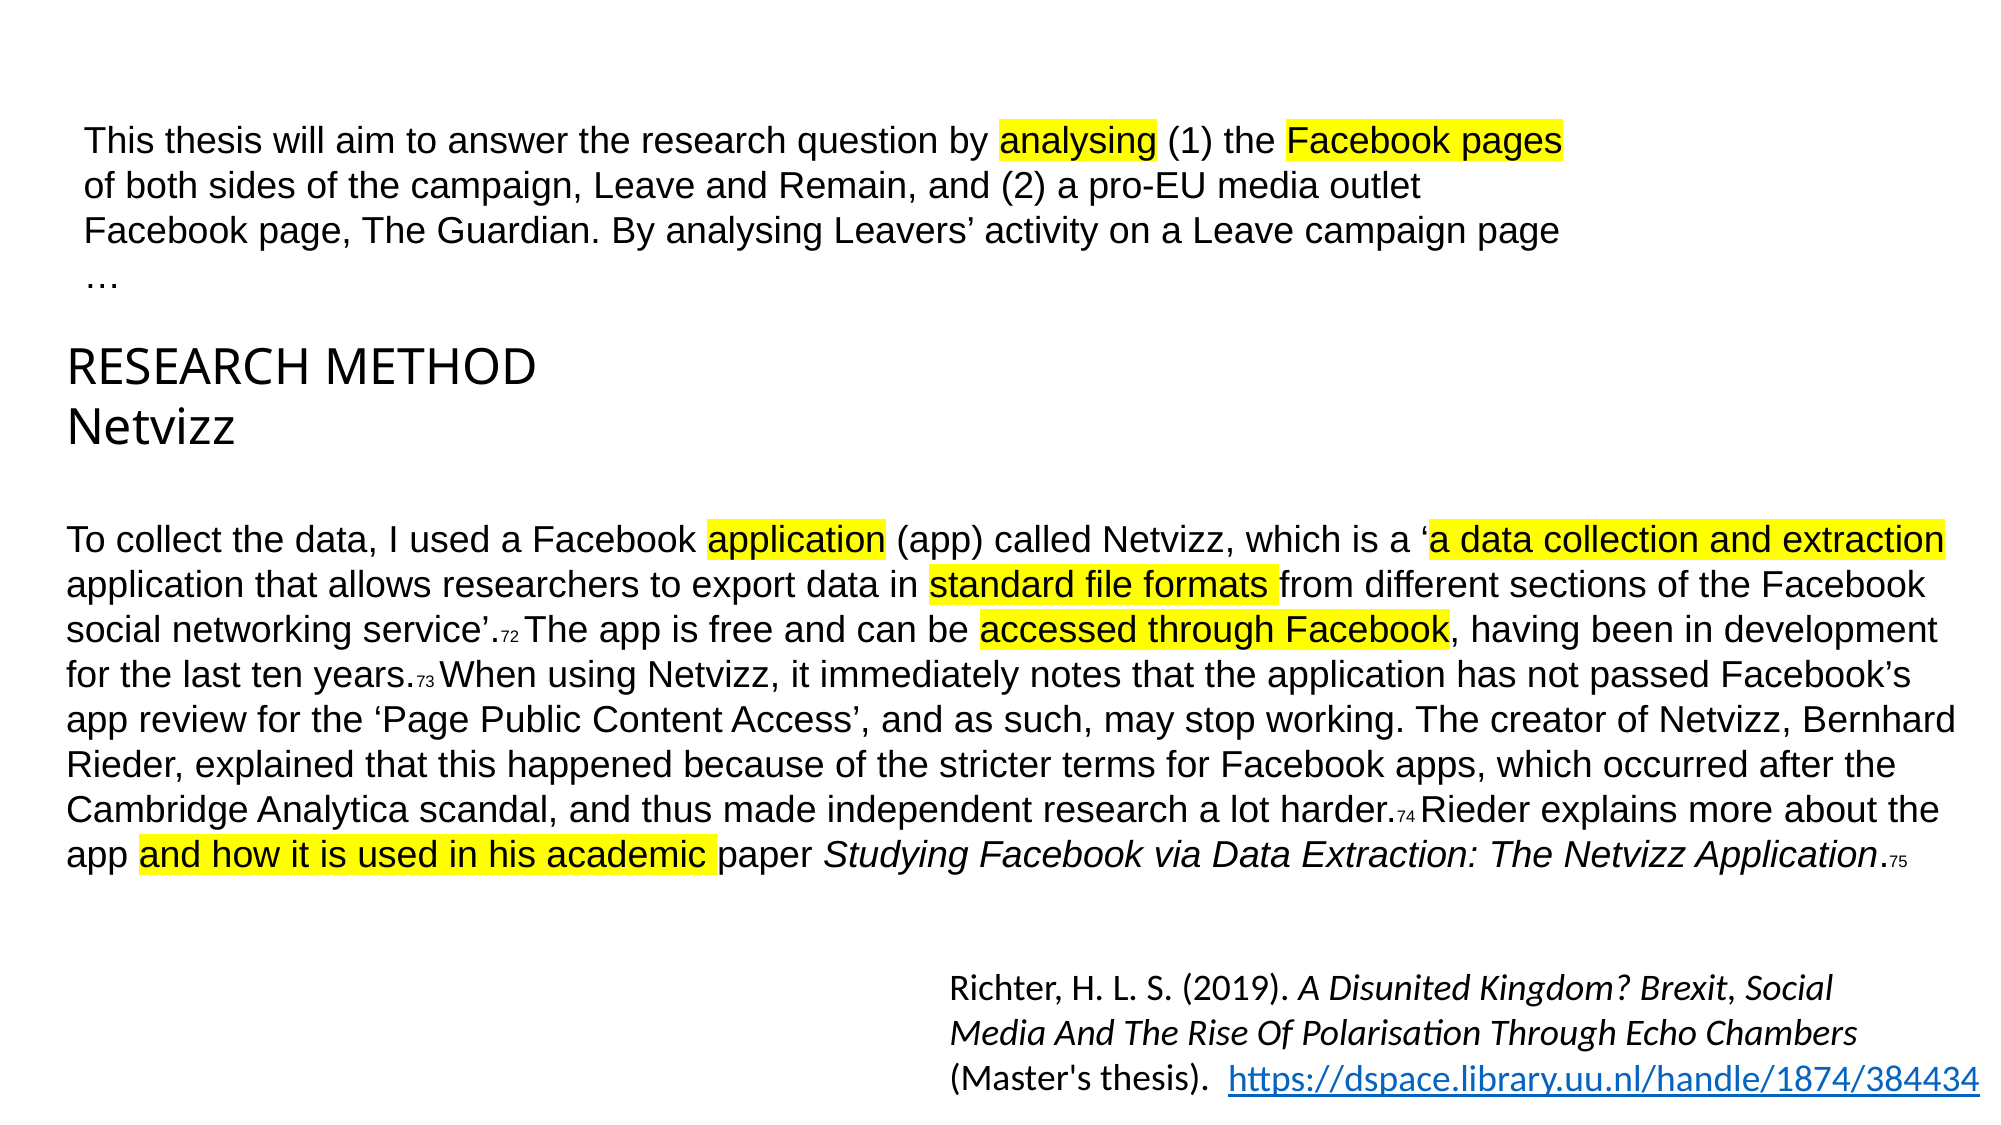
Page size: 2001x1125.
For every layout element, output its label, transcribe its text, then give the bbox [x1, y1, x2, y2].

text_box RESEARCH METHOD Netvizz To collect the data, I used a Facebook application (app) called Netvizz, which is a ‘a data collection and extraction application that allows researchers to export data in standard file formats from different sections of the Facebook social networking service’.72 The app is free and can be accessed through Facebook, having been in development for the last ten years.73 When using Netvizz, it immediately notes that the application has not passed Facebook’s app review for the ‘Page Public Content Access’, and as such, may stop working. The creator of Netvizz, Bernhard Rieder, explained that this happened because of the stricter terms for Facebook apps, which occurred after the Cambridge Analytica scandal, and thus made independent research a lot harder.74 Rieder explains more about the app and how it is used in his academic paper Studying Facebook via Data Extraction: The Netvizz Application.75 [51, 327, 1974, 883]
text_box This thesis will aim to answer the research question by analysing (1) the Facebook pages of both sides of the campaign, Leave and Remain, and (2) a pro-EU media outlet Facebook page, The Guardian. By analysing Leavers’ activity on a Leave campaign page … [69, 108, 1597, 304]
text_box Richter, H. L. S. (2019). A Disunited Kingdom? Brexit, Social Media And The Rise Of Polarisation Through Echo Chambers (Master's thesis). [934, 955, 1935, 1106]
text_box https://dspace.library.uu.nl/handle/1874/384434 [1213, 1046, 1996, 1107]
